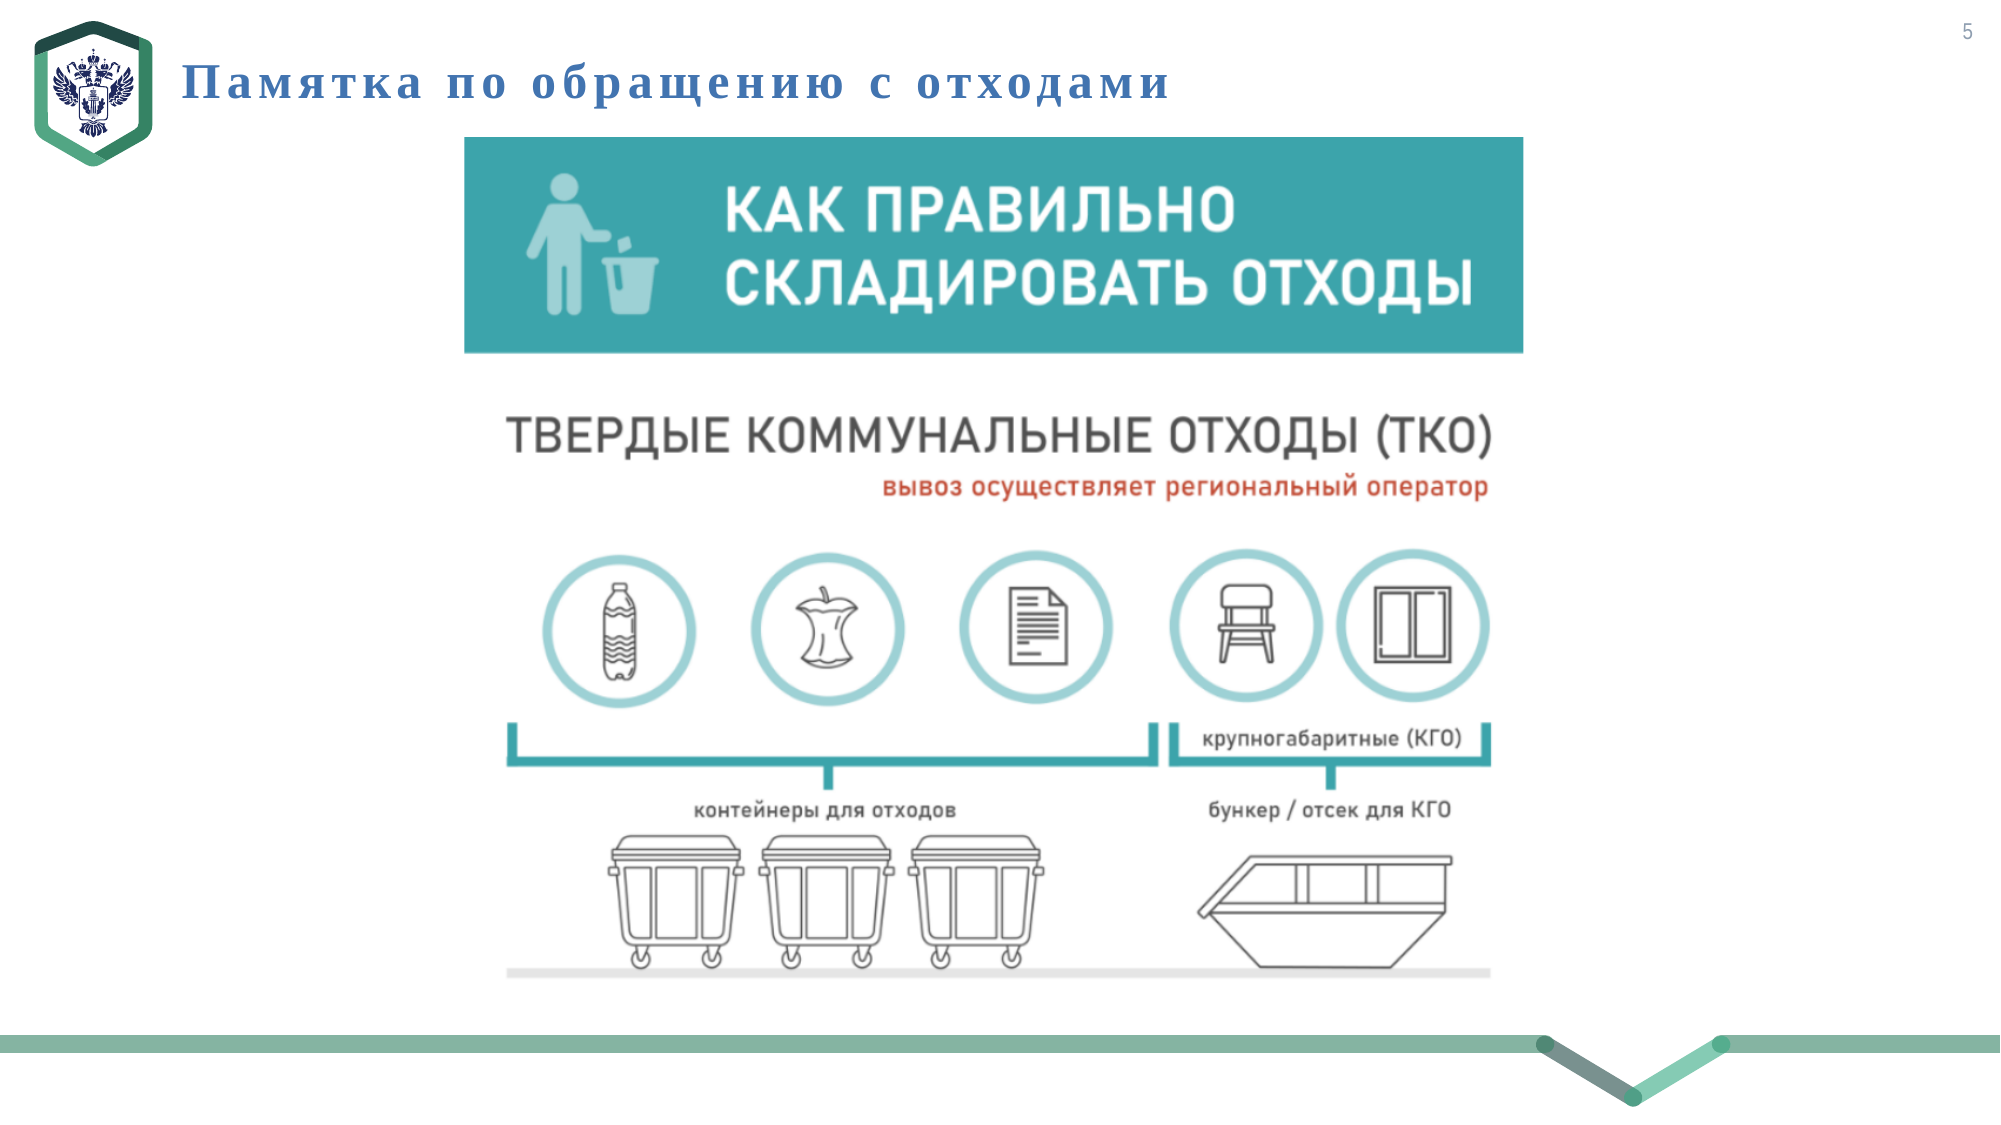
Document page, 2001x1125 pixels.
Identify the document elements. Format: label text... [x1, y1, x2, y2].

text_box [34, 20, 153, 168]
slide_number 5 [1506, 0, 1973, 47]
text_box Памятка по обращению с отходами [166, 47, 2000, 129]
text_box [0, 1043, 2000, 1125]
picture [464, 137, 1524, 1016]
